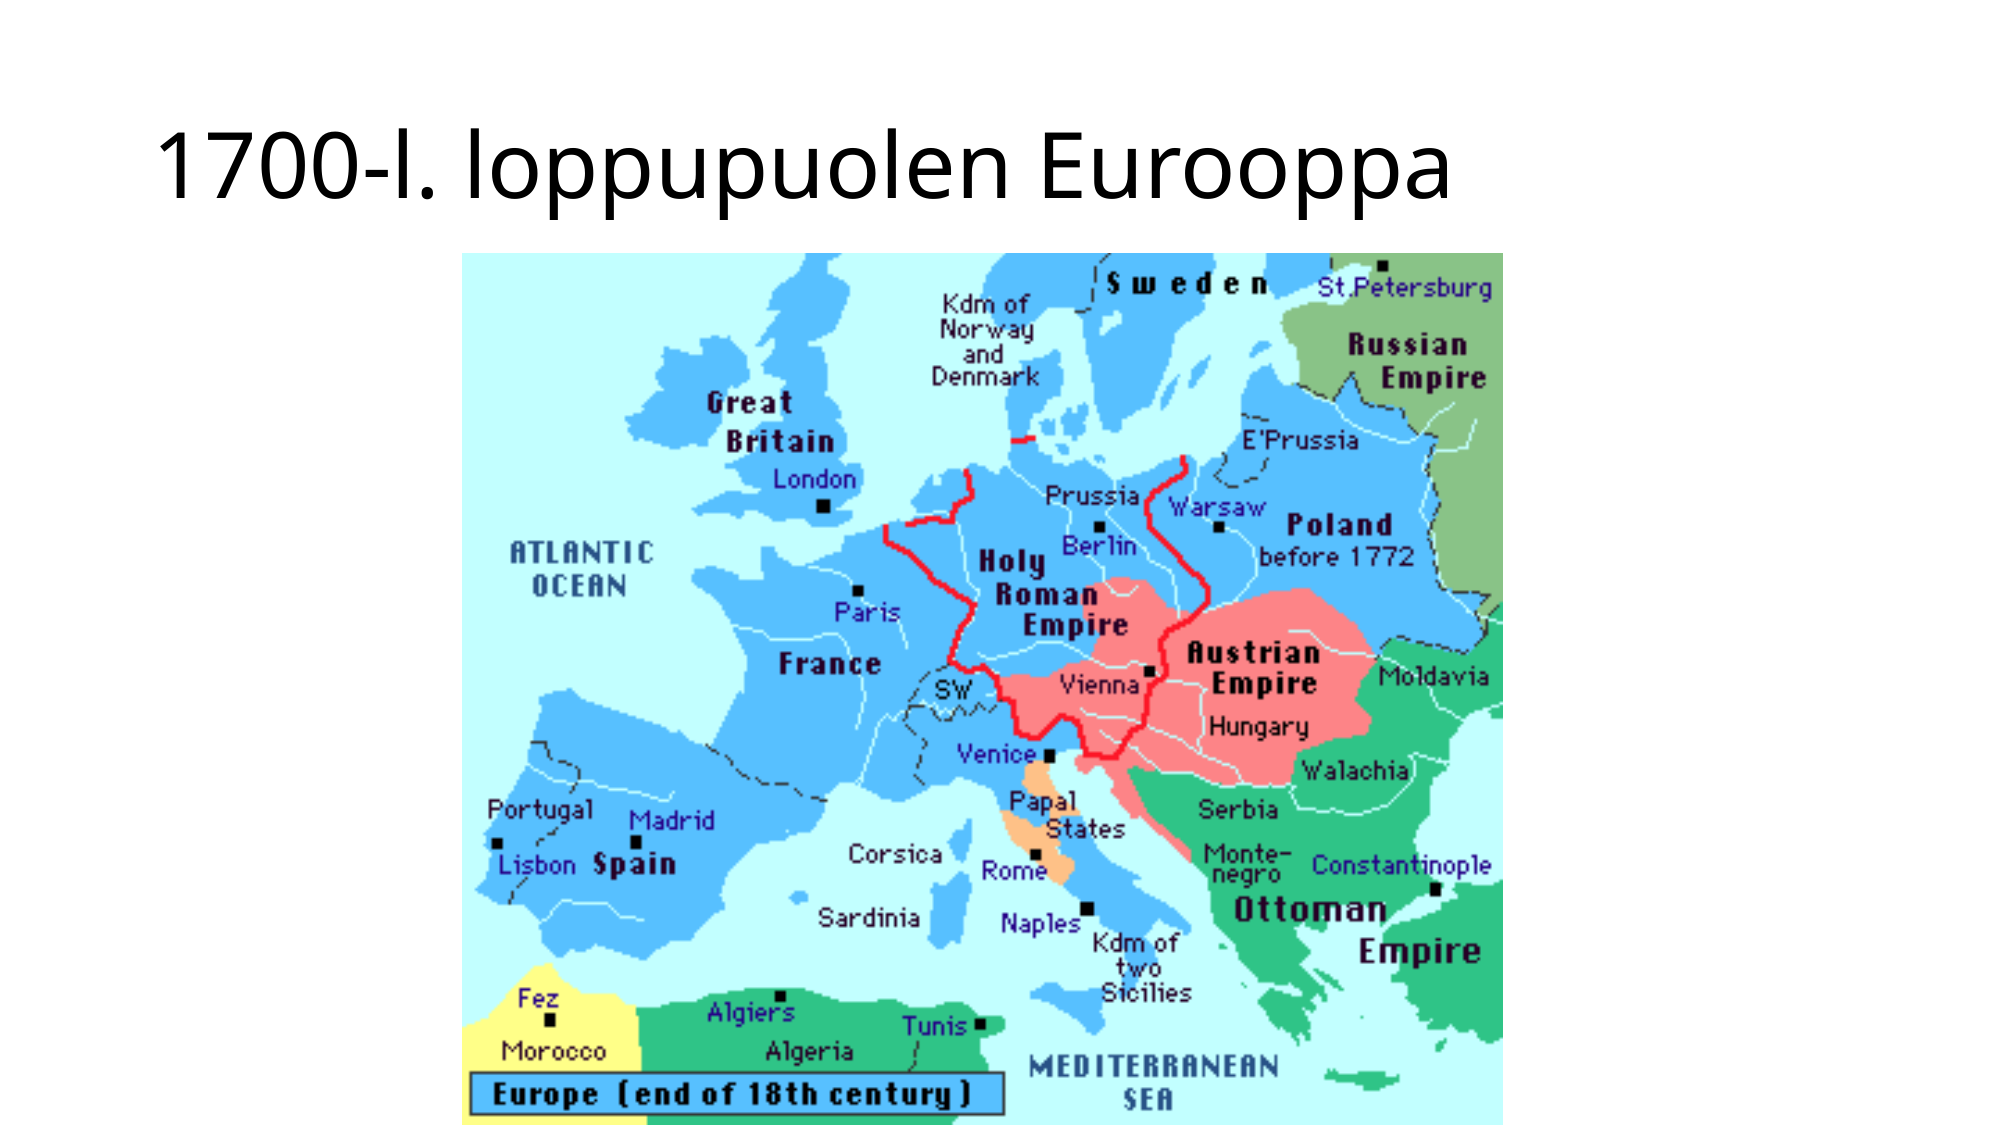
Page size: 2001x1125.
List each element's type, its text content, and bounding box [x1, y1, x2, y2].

title 1700-l. loppupuolen Eurooppa [137, 59, 1863, 278]
picture [462, 253, 1503, 1125]
